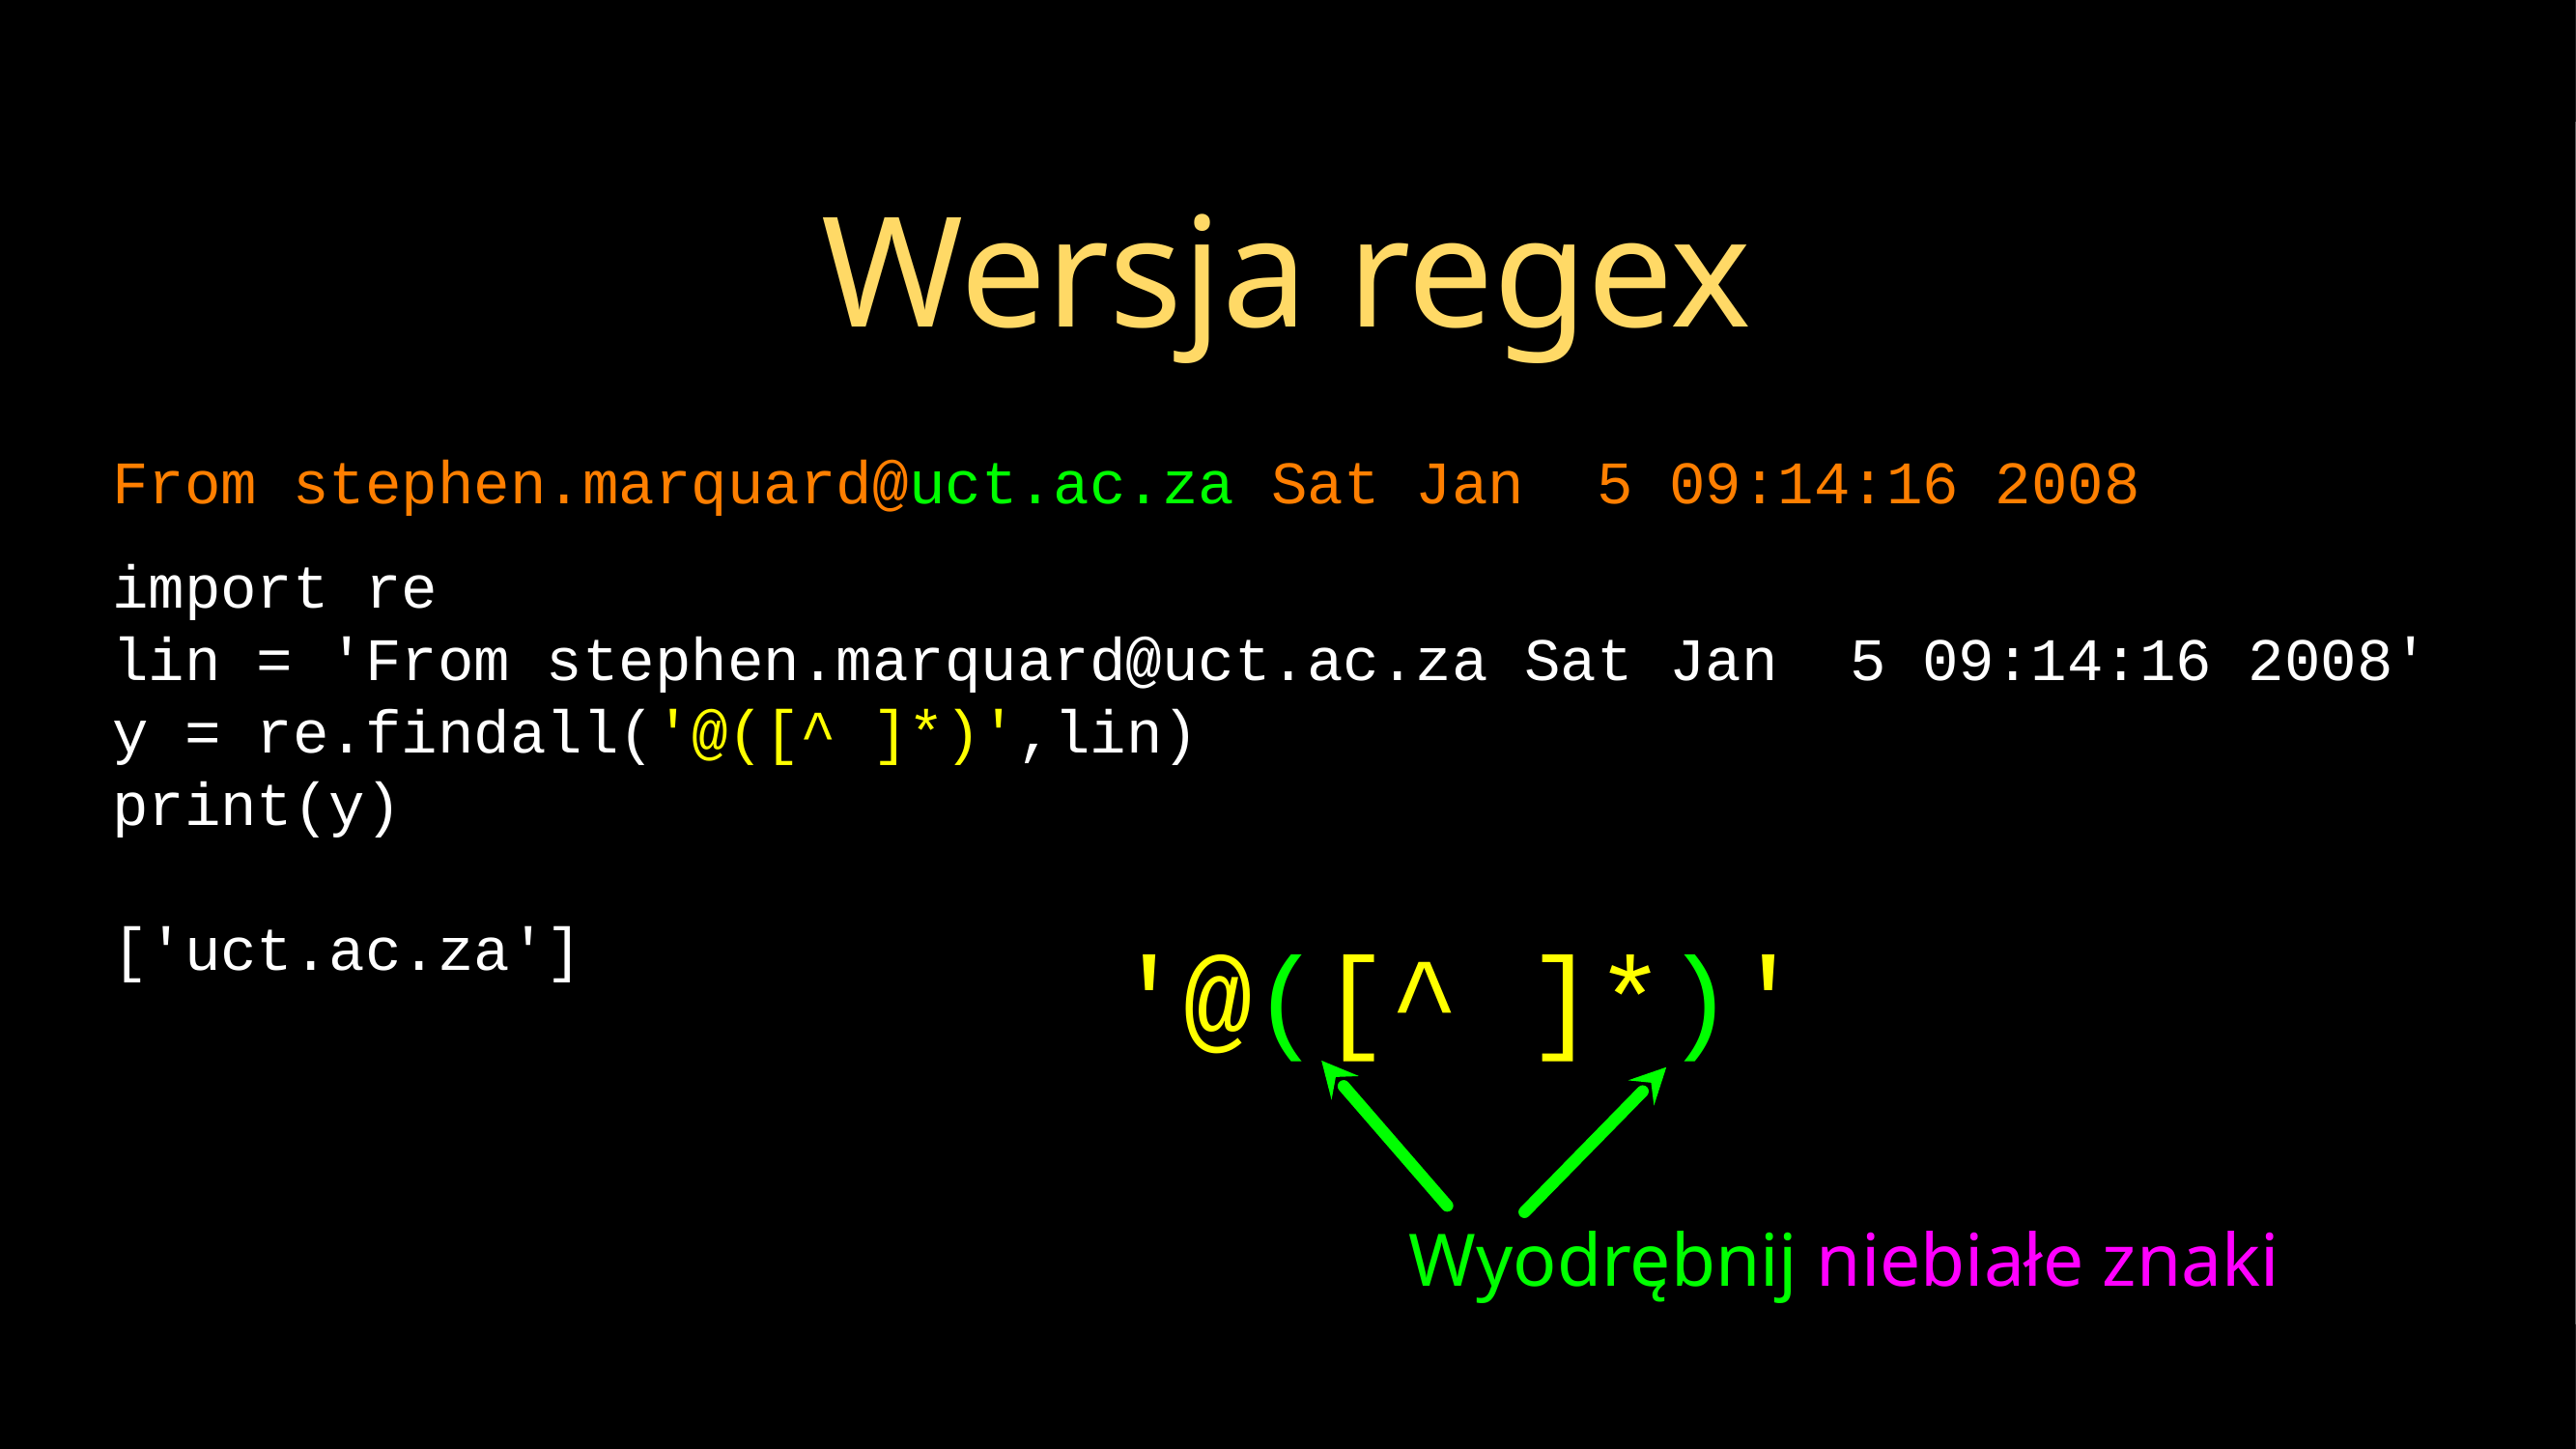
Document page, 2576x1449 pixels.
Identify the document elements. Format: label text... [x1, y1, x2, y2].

text_box import re lin = 'From stephen.marquard@uct.ac.za Sat Jan 5 09:14:16 2008' y = re.findall('@([^ ]*)',lin) print(y) ['uct.ac.za'] [112, 558, 2477, 971]
title Wersja regex [183, 128, 2391, 403]
text_box '@([^ ]*)' [1115, 971, 1810, 1062]
text_box From stephen.marquard@uct.ac.za Sat Jan 5 09:14:16 2008 [112, 426, 2366, 533]
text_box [1320, 1060, 1448, 1207]
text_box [1524, 1066, 1667, 1212]
text_box Wyodrębnij niebiałe znaki [1239, 1207, 2449, 1306]
